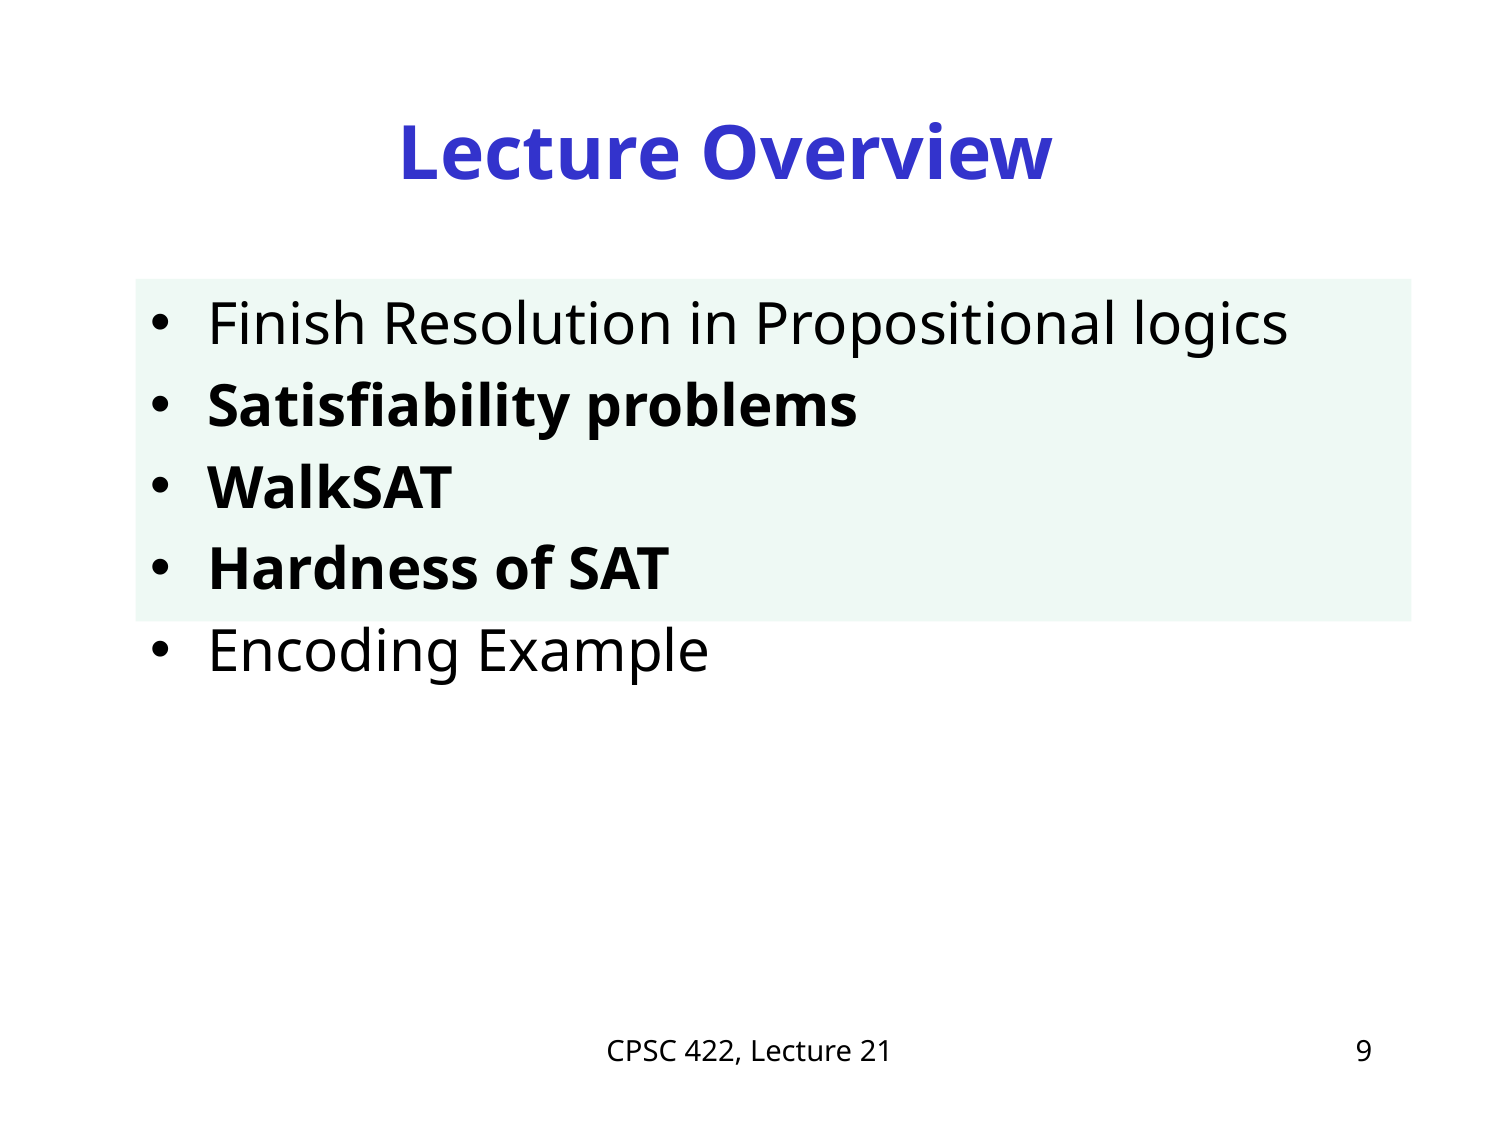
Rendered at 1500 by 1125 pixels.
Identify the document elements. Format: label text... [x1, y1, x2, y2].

text_box Finish Resolution in Propositional logics Satisfiability problems WalkSAT Hardness of SAT Encoding Example [135, 278, 1412, 622]
footer CPSC 422, Lecture 21 [512, 1024, 988, 1101]
slide_number 9 [1074, 1024, 1388, 1101]
title Lecture Overview [88, 55, 1364, 244]
